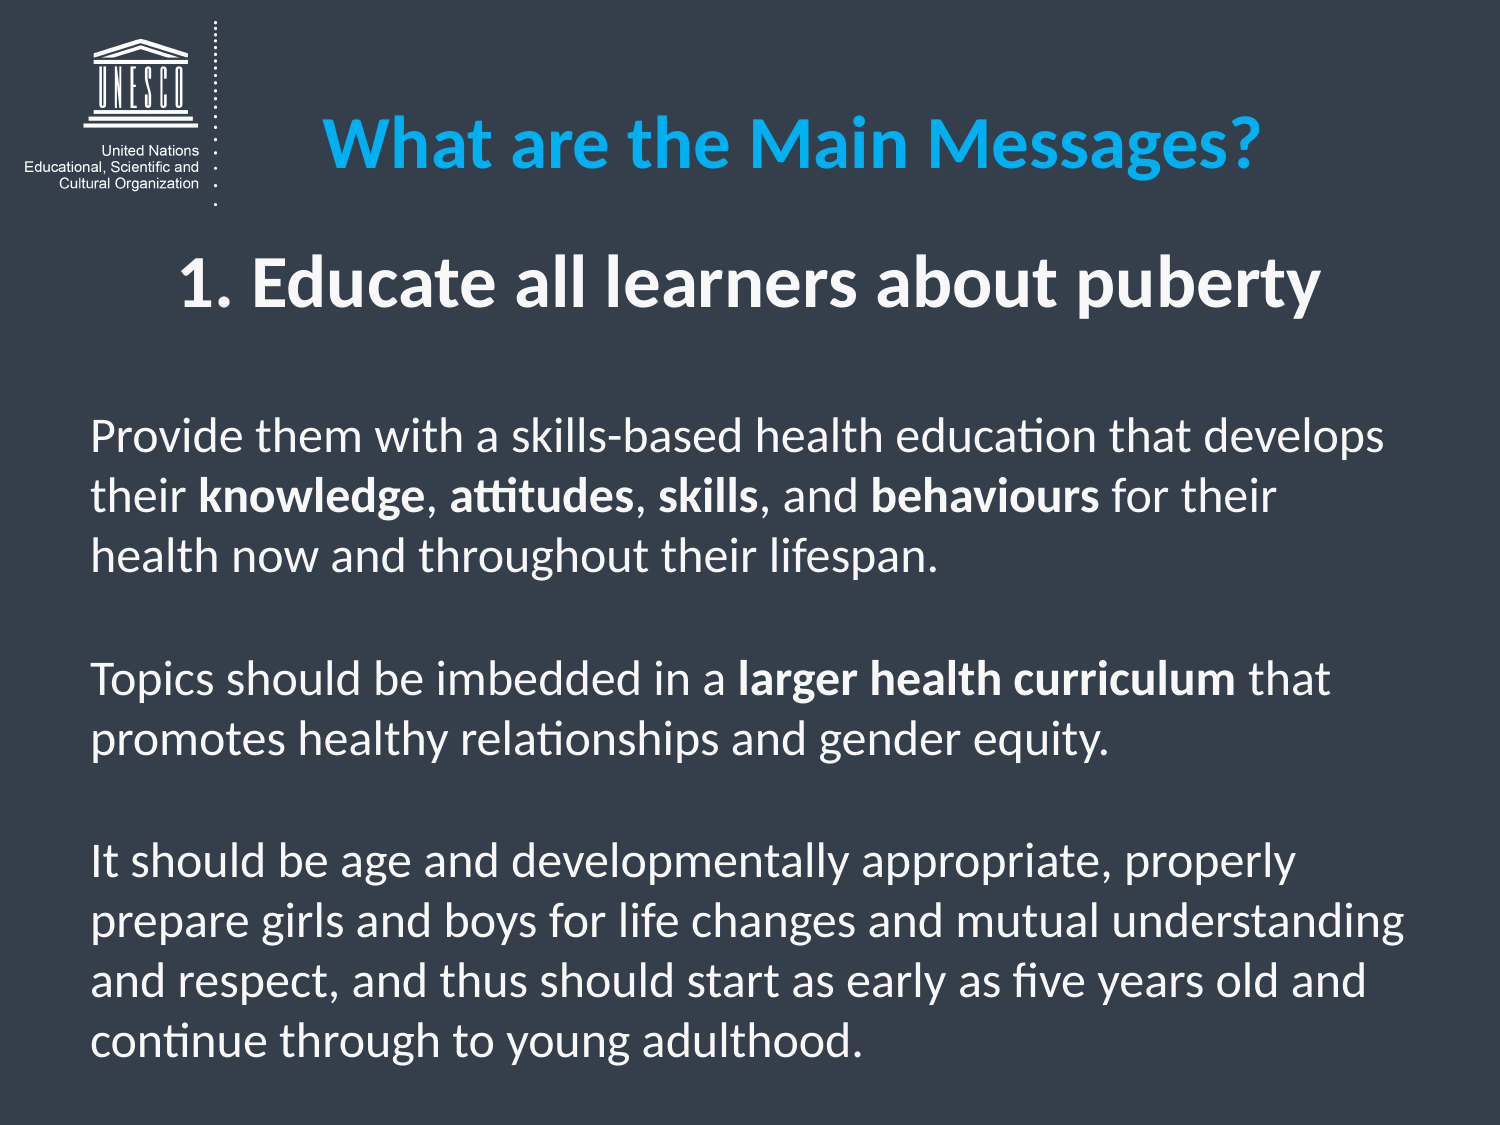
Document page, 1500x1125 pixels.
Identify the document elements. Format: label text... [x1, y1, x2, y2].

title What are the Main Messages? [162, 45, 1425, 224]
list 1. Educate all learners about puberty Provide them with a skills-based health education that develops their knowledge, attitudes, skills, and behaviours for their health now and throughout their lifespan. Topics should be imbedded in a larger health curriculum that promotes healthy relationships and gender equity. It should be age and developmentally appropriate, properly prepare girls and boys for life changes and mutual understanding and respect, and thus should start as early as five years old and continue through to young adulthood. [75, 224, 1425, 1075]
picture [23, 21, 217, 206]
